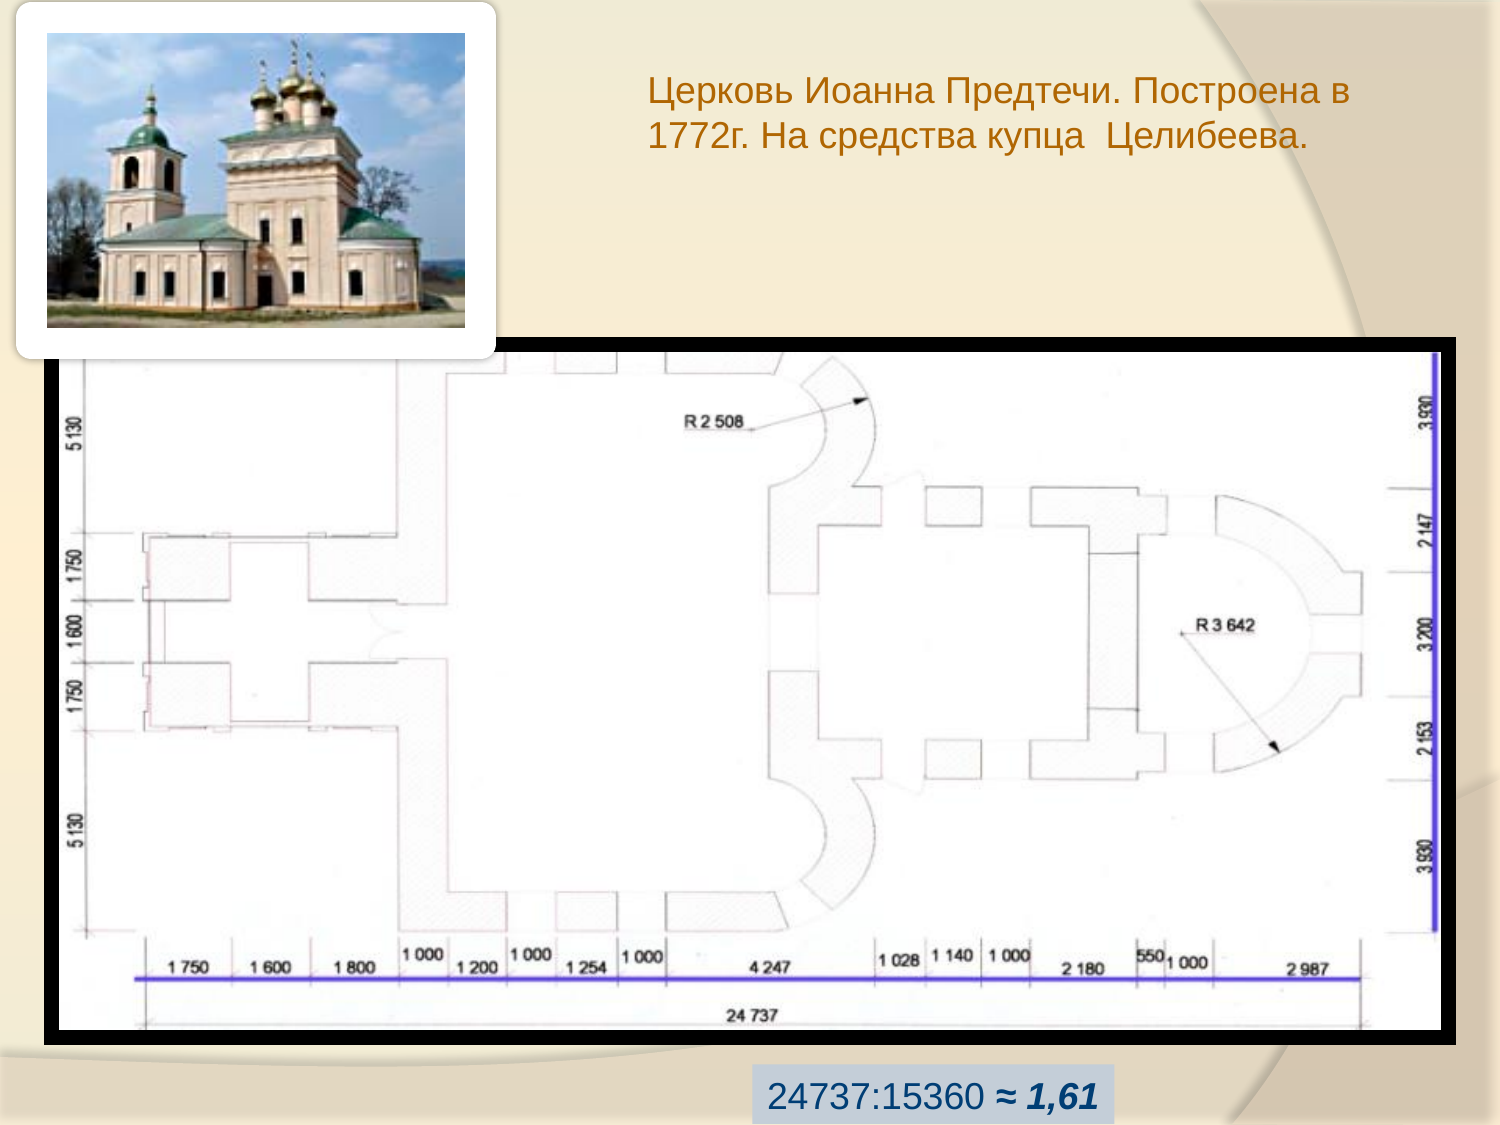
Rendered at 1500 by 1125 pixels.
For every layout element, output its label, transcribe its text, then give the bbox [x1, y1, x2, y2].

picture [46, 32, 466, 329]
text_box 24737:15360 ≈ 1,61 [752, 1064, 1115, 1124]
picture [58, 351, 1442, 1031]
text_box Церковь Иоанна Предтечи. Построена в 1772г. На средства купца Целибеева. [632, 58, 1383, 164]
